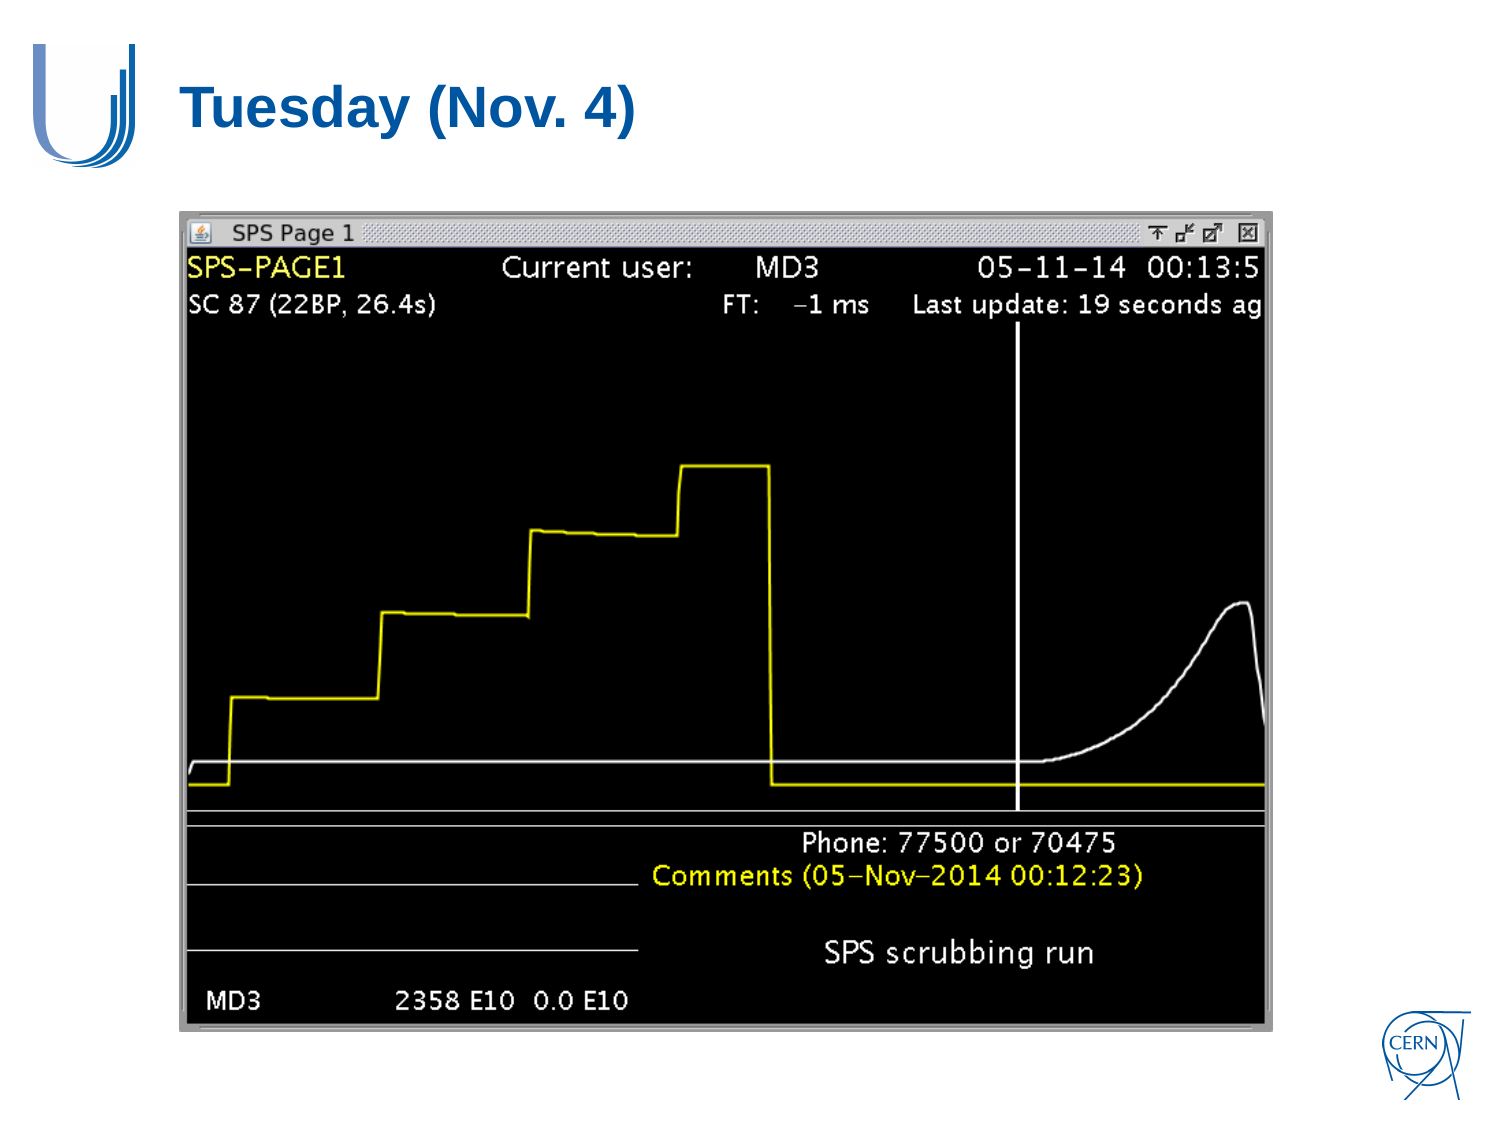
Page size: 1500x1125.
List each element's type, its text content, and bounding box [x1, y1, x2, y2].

title Tuesday (Nov. 4) [164, 61, 1471, 185]
picture [1382, 1011, 1471, 1100]
picture [178, 210, 1274, 1032]
picture [33, 44, 135, 168]
